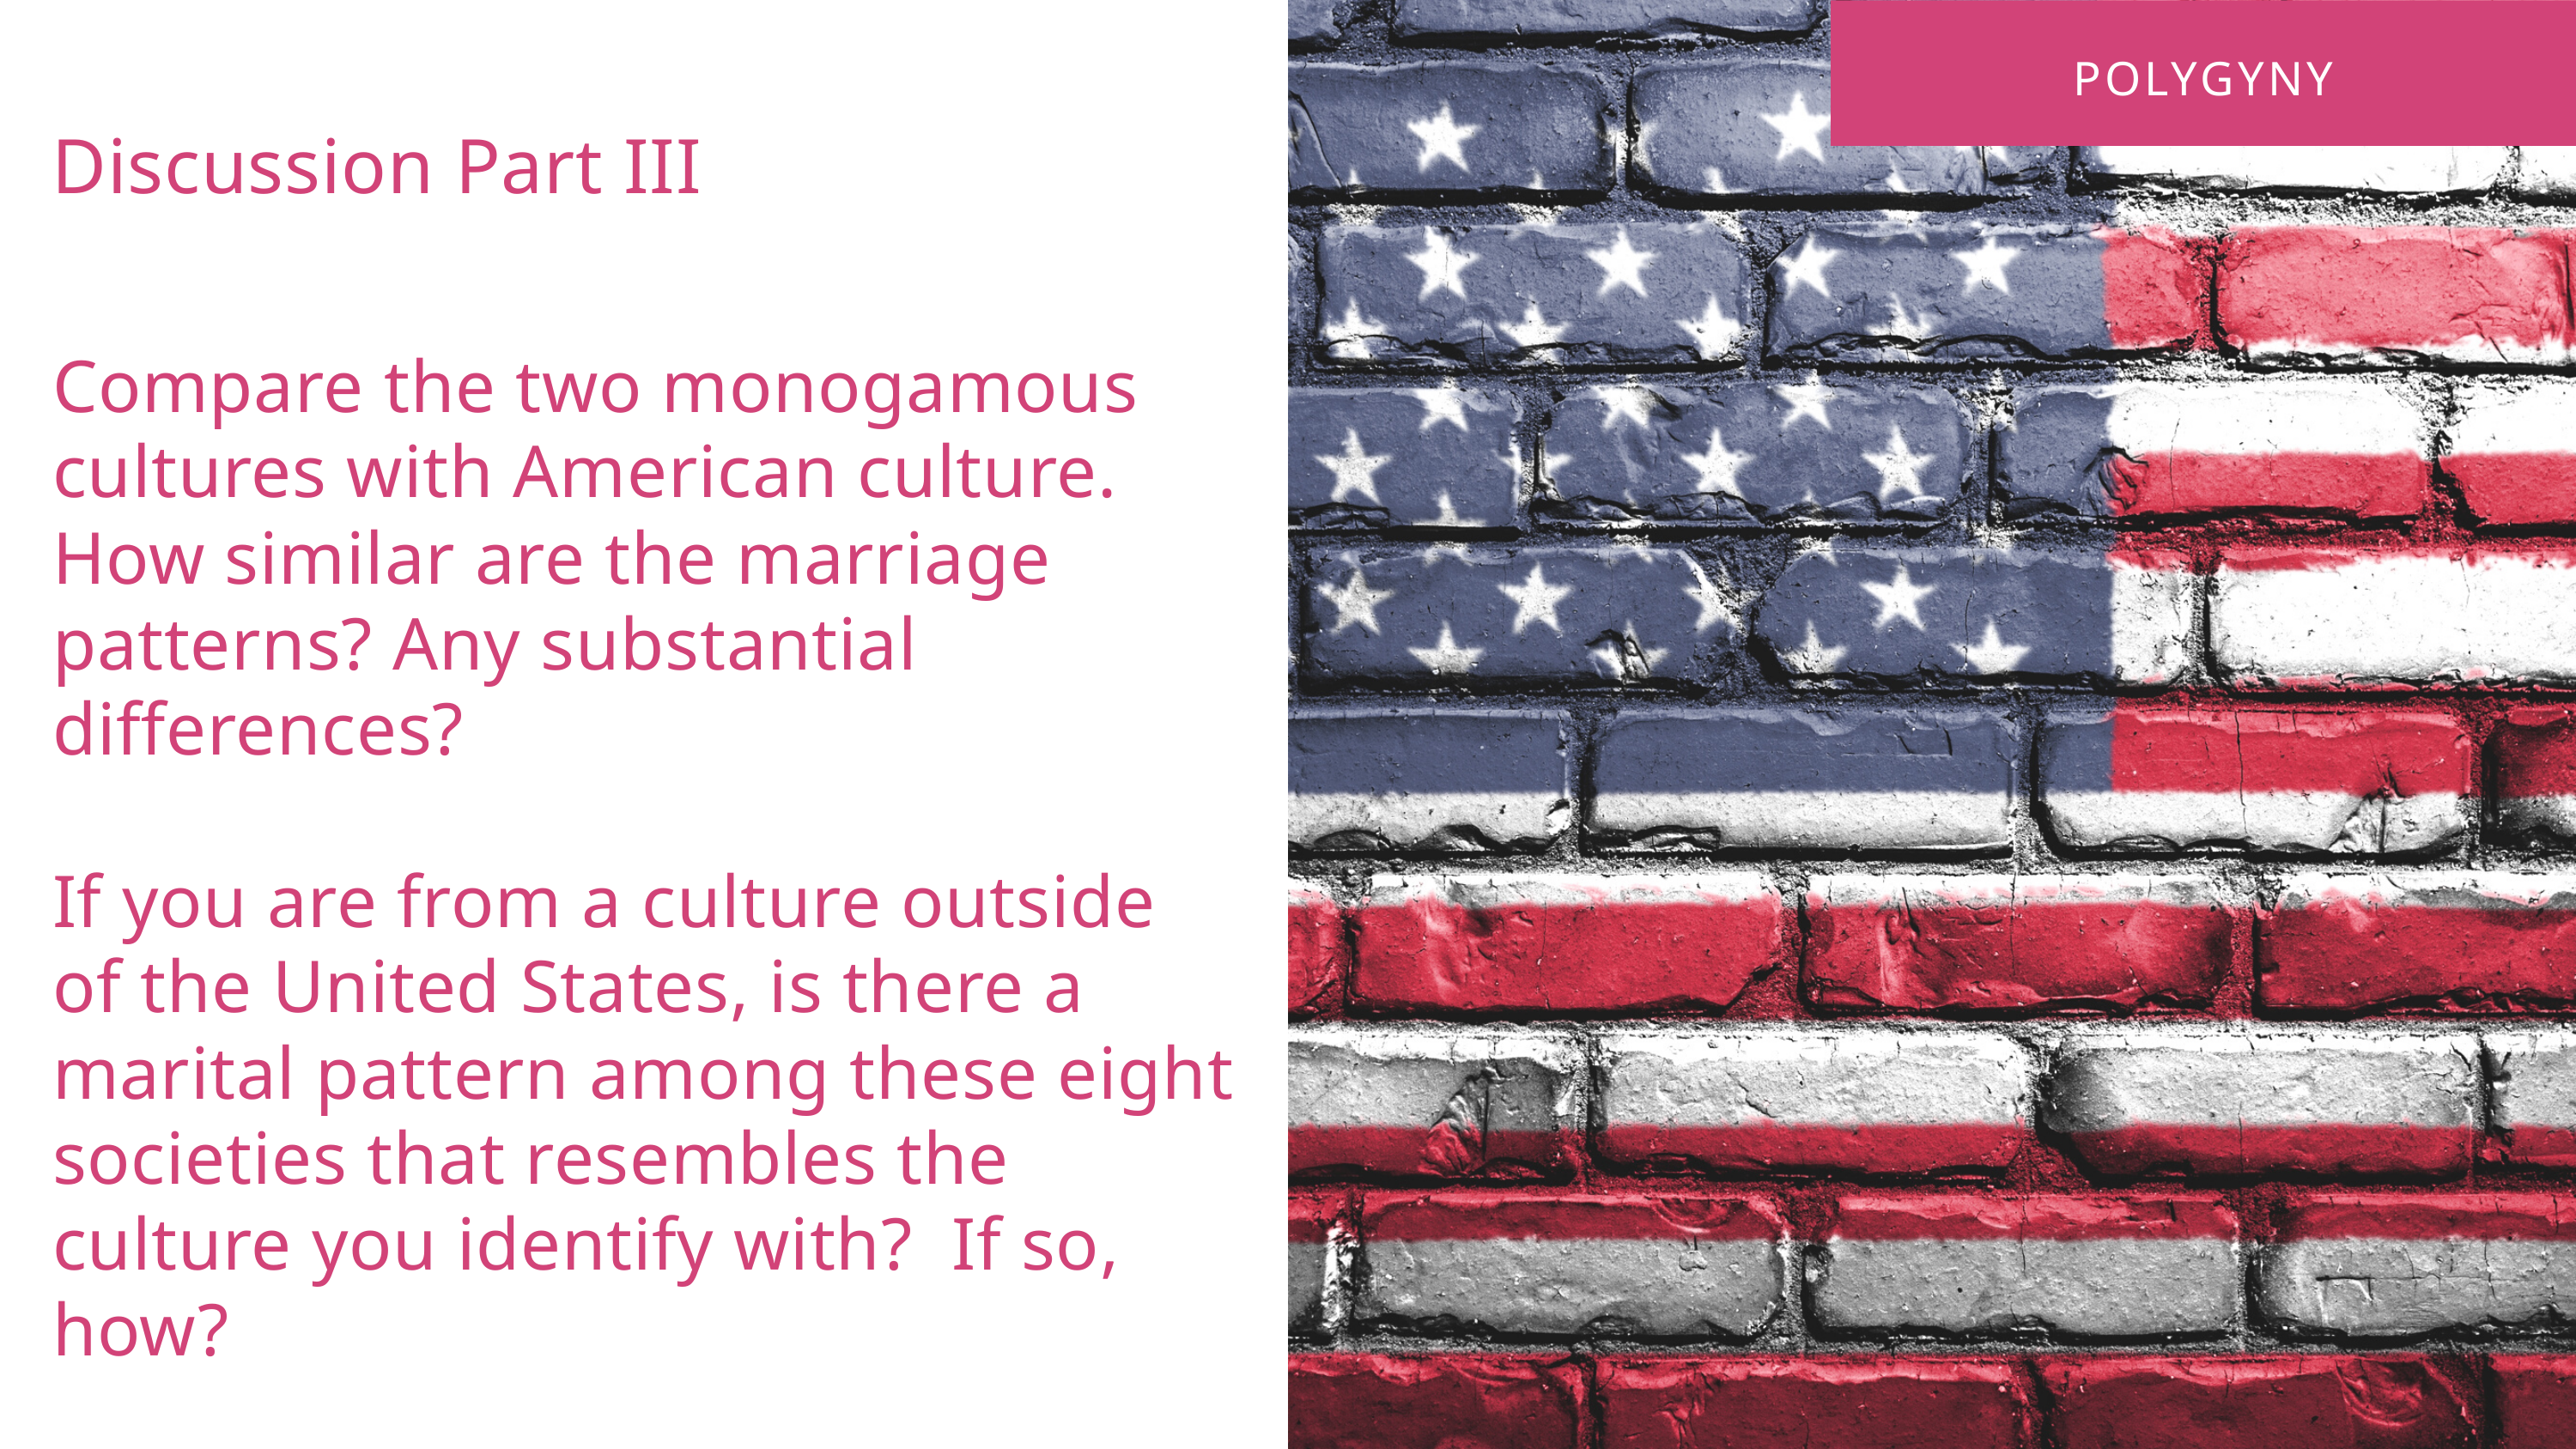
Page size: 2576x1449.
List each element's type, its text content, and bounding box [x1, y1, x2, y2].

text_box [1287, 0, 2576, 1449]
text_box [1830, 0, 2576, 147]
text_box Compare the two monogamous cultures with American culture. How similar are the marriage patterns? Any substantial differences? If you are from a culture outside of the United States, is there a marital pattern among these eight societies that resembles the culture you identify with? If so, how? [52, 340, 1246, 1371]
text_box Discussion Part III [52, 118, 990, 209]
